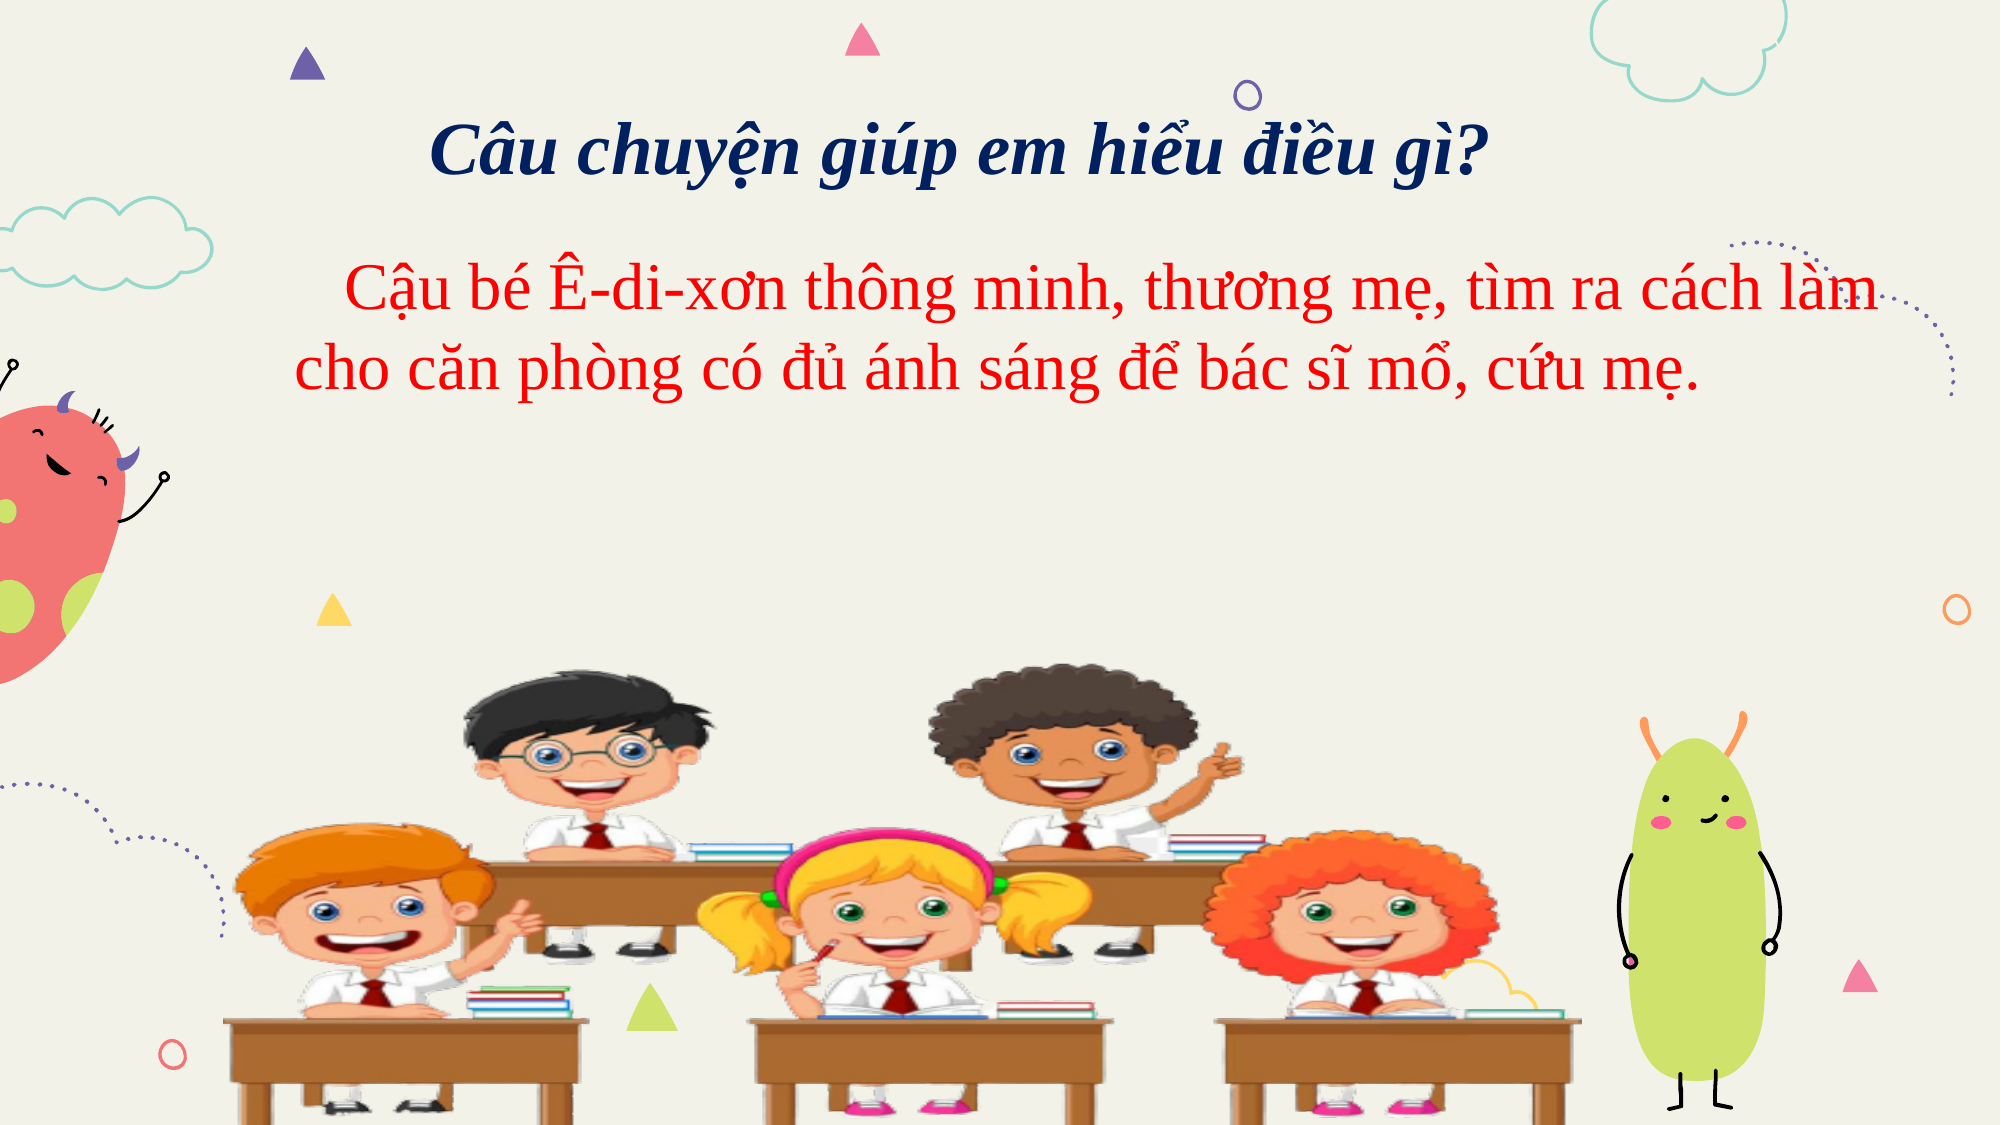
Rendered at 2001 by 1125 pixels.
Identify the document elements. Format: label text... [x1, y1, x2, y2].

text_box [0, 379, 117, 691]
text_box Cậu bé Ê-di-xơn thông minh, thương mẹ, tìm ra cách làm cho căn phòng có đủ ánh sáng để bác sĩ mổ, cứu mẹ. [279, 235, 1946, 411]
text_box Câu chuyện giúp em hiểu điều gì? [415, 92, 1508, 197]
picture [223, 530, 1582, 1125]
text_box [1612, 710, 1785, 1112]
